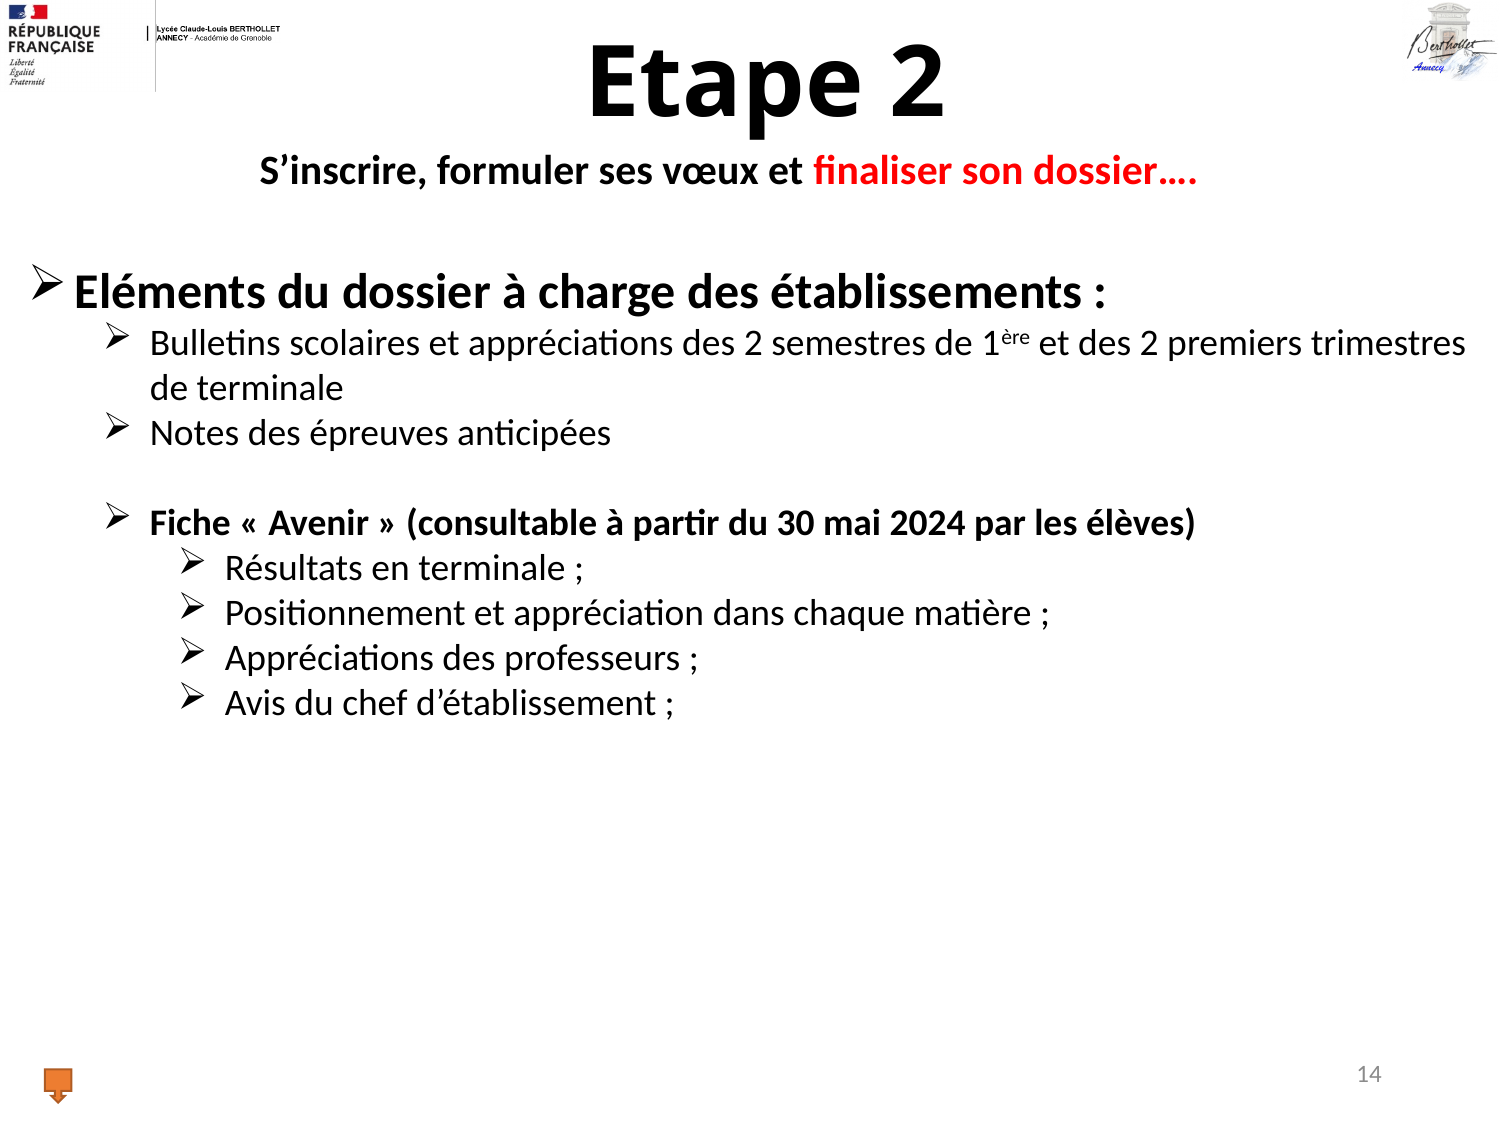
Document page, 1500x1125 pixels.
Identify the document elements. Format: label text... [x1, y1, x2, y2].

slide_number 14 [1059, 1042, 1397, 1103]
text_box Eléments du dossier à charge des établissements : Bulletins scolaires et appréciations des 2 semestres de 1ère et des 2 premiers trimestres de terminale Notes des épreuves anticipées Fiche « Avenir » (consultable à partir du 30 mai 2024 par les élèves) Résultats en terminale ; Positionnement et appréciation dans chaque matière ; Appréciations des professeurs ; Avis du chef d’établissement ; [13, 250, 1487, 731]
picture [1402, 0, 1500, 84]
picture [0, 0, 284, 92]
title Etape 2 [127, 22, 1403, 146]
text_box [43, 1068, 73, 1105]
text_box S’inscrire, formuler ses vœux et finaliser son dossier…. [141, 135, 1326, 200]
